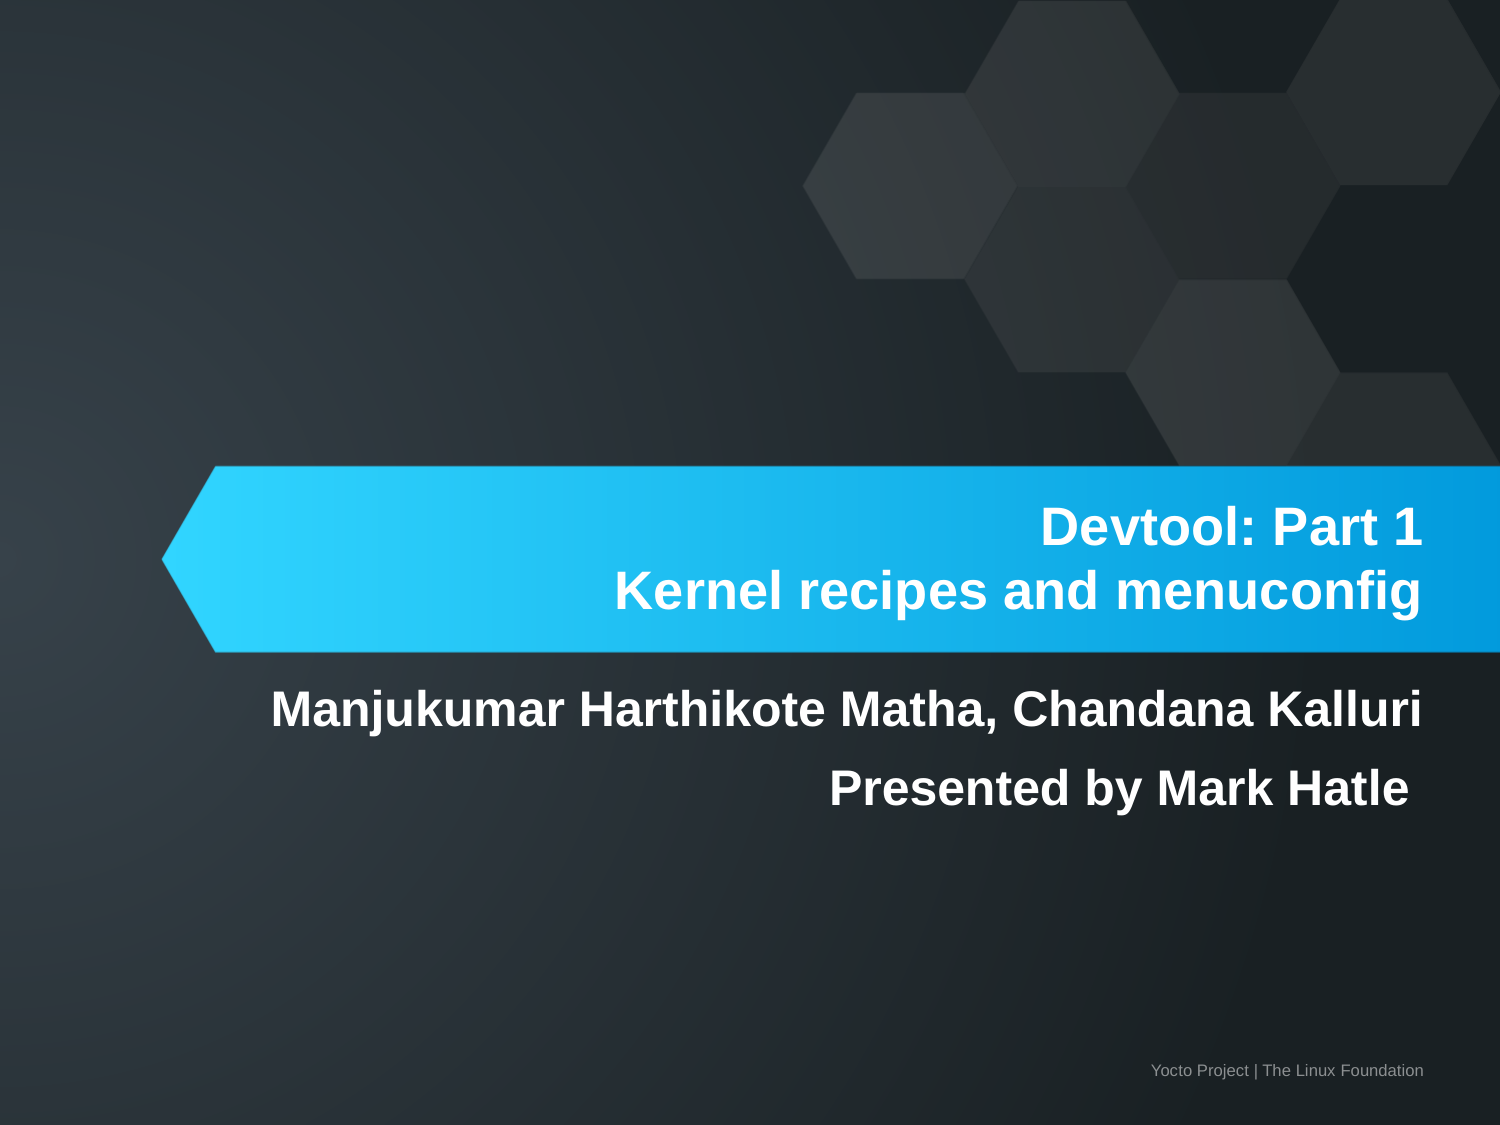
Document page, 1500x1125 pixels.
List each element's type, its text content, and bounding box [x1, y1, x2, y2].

picture [0, 0, 1500, 1125]
list Manjukumar Harthikote Matha, Chandana Kalluri Presented by Mark Hatle [152, 676, 1424, 819]
title Devtool: Part 1 Kernel recipes and menuconfig [235, 490, 1424, 634]
